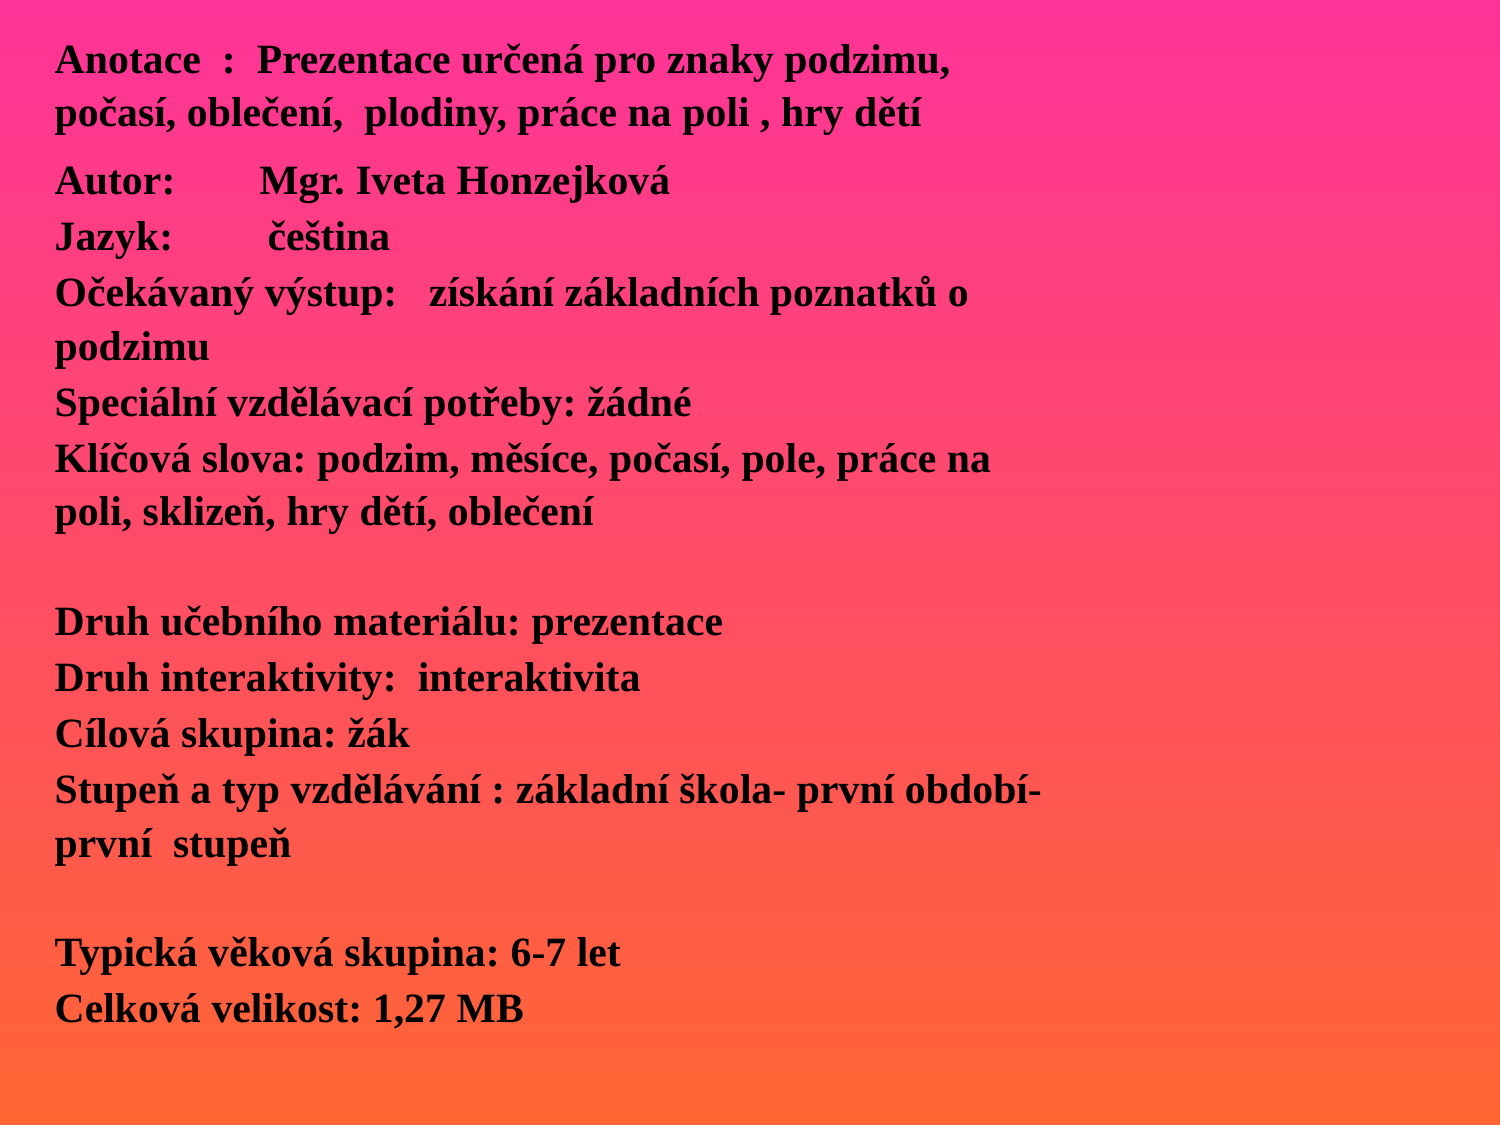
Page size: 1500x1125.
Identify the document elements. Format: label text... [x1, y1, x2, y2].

table_cell Klíčová slova: podzim, měsíce, počasí, pole, práce na poli, sklizeň, hry dětí, oblečení [53, 427, 1057, 589]
table_cell Celková velikost: 1,27 MB [53, 977, 1057, 1033]
table_cell Cílová skupina: žák [53, 702, 1057, 758]
table_cell Typická věková skupina: 6-7 let [53, 921, 1057, 977]
table_header Anotace : Prezentace určená pro znaky podzimu, počasí, oblečení, plodiny, práce na poli , hry dětí [53, 17, 1057, 148]
table_cell Druh interaktivity: interaktivita [53, 646, 1057, 702]
table_cell Očekávaný výstup: získání základních poznatků o podzimu [53, 261, 1057, 370]
table_cell Speciální vzdělávací potřeby: žádné [53, 370, 1057, 427]
table_cell Autor: Mgr. Iveta Honzejková [53, 148, 1057, 205]
table_cell Jazyk: čeština [53, 205, 1057, 261]
table_cell Druh učebního materiálu: prezentace [53, 589, 1057, 646]
table_cell Stupeň a typ vzdělávání : základní škola- první období- první stupeň [53, 758, 1057, 921]
